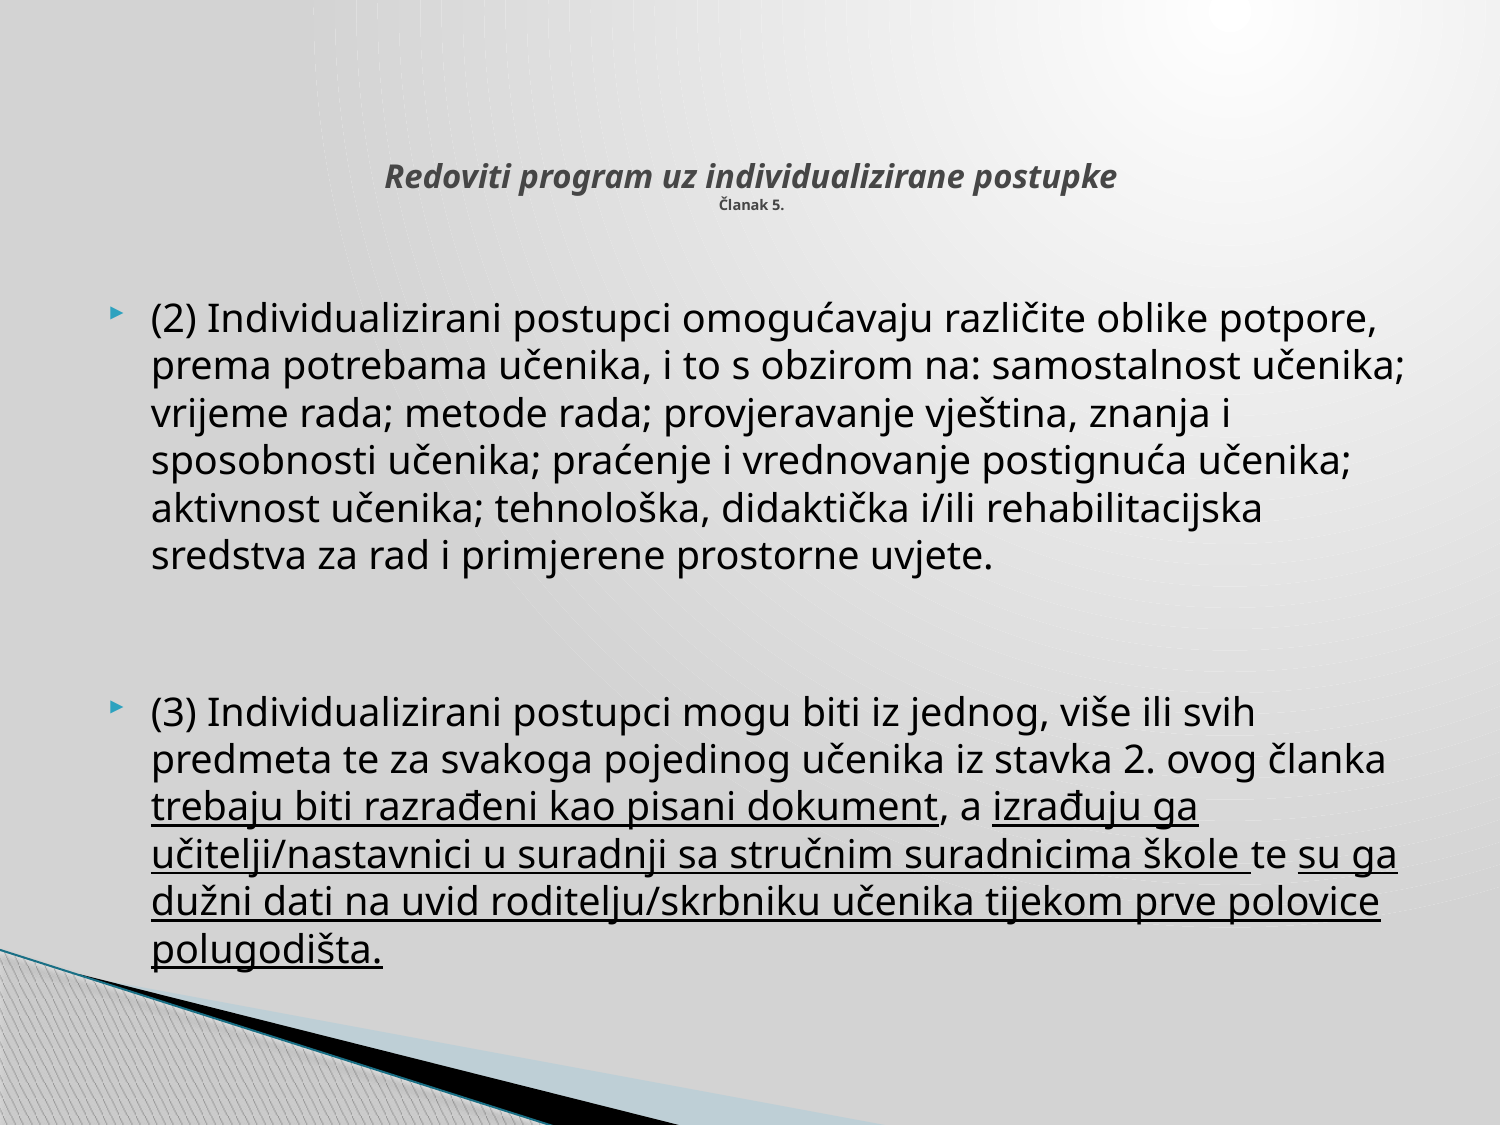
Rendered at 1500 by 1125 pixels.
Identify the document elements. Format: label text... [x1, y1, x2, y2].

list (2) Individualizirani postupci omogućavaju različite oblike potpore, prema potrebama učenika, i to s obzirom na: samostalnost učenika; vrijeme rada; metode rada; provjeravanje vještina, znanja i sposobnosti učenika; praćenje i vrednovanje postignuća učenika; aktivnost učenika; tehnološka, didaktička i/ili rehabilitacijska sredstva za rad i primjerene prostorne uvjete. (3) Individualizirani postupci mogu biti iz jednog, više ili svih predmeta te za svakoga pojedinog učenika iz stavka 2. ovog članka trebaju biti razrađeni kao pisani dokument, a izrađuju ga učitelji/nastavnici u suradnji sa stručnim suradnicima škole te su ga dužni dati na uvid roditelju/skrbniku učenika tijekom prve polovice polugodišta. [75, 243, 1425, 986]
title Redoviti program uz individualizirane postupke Članak 5. [76, 101, 1427, 313]
